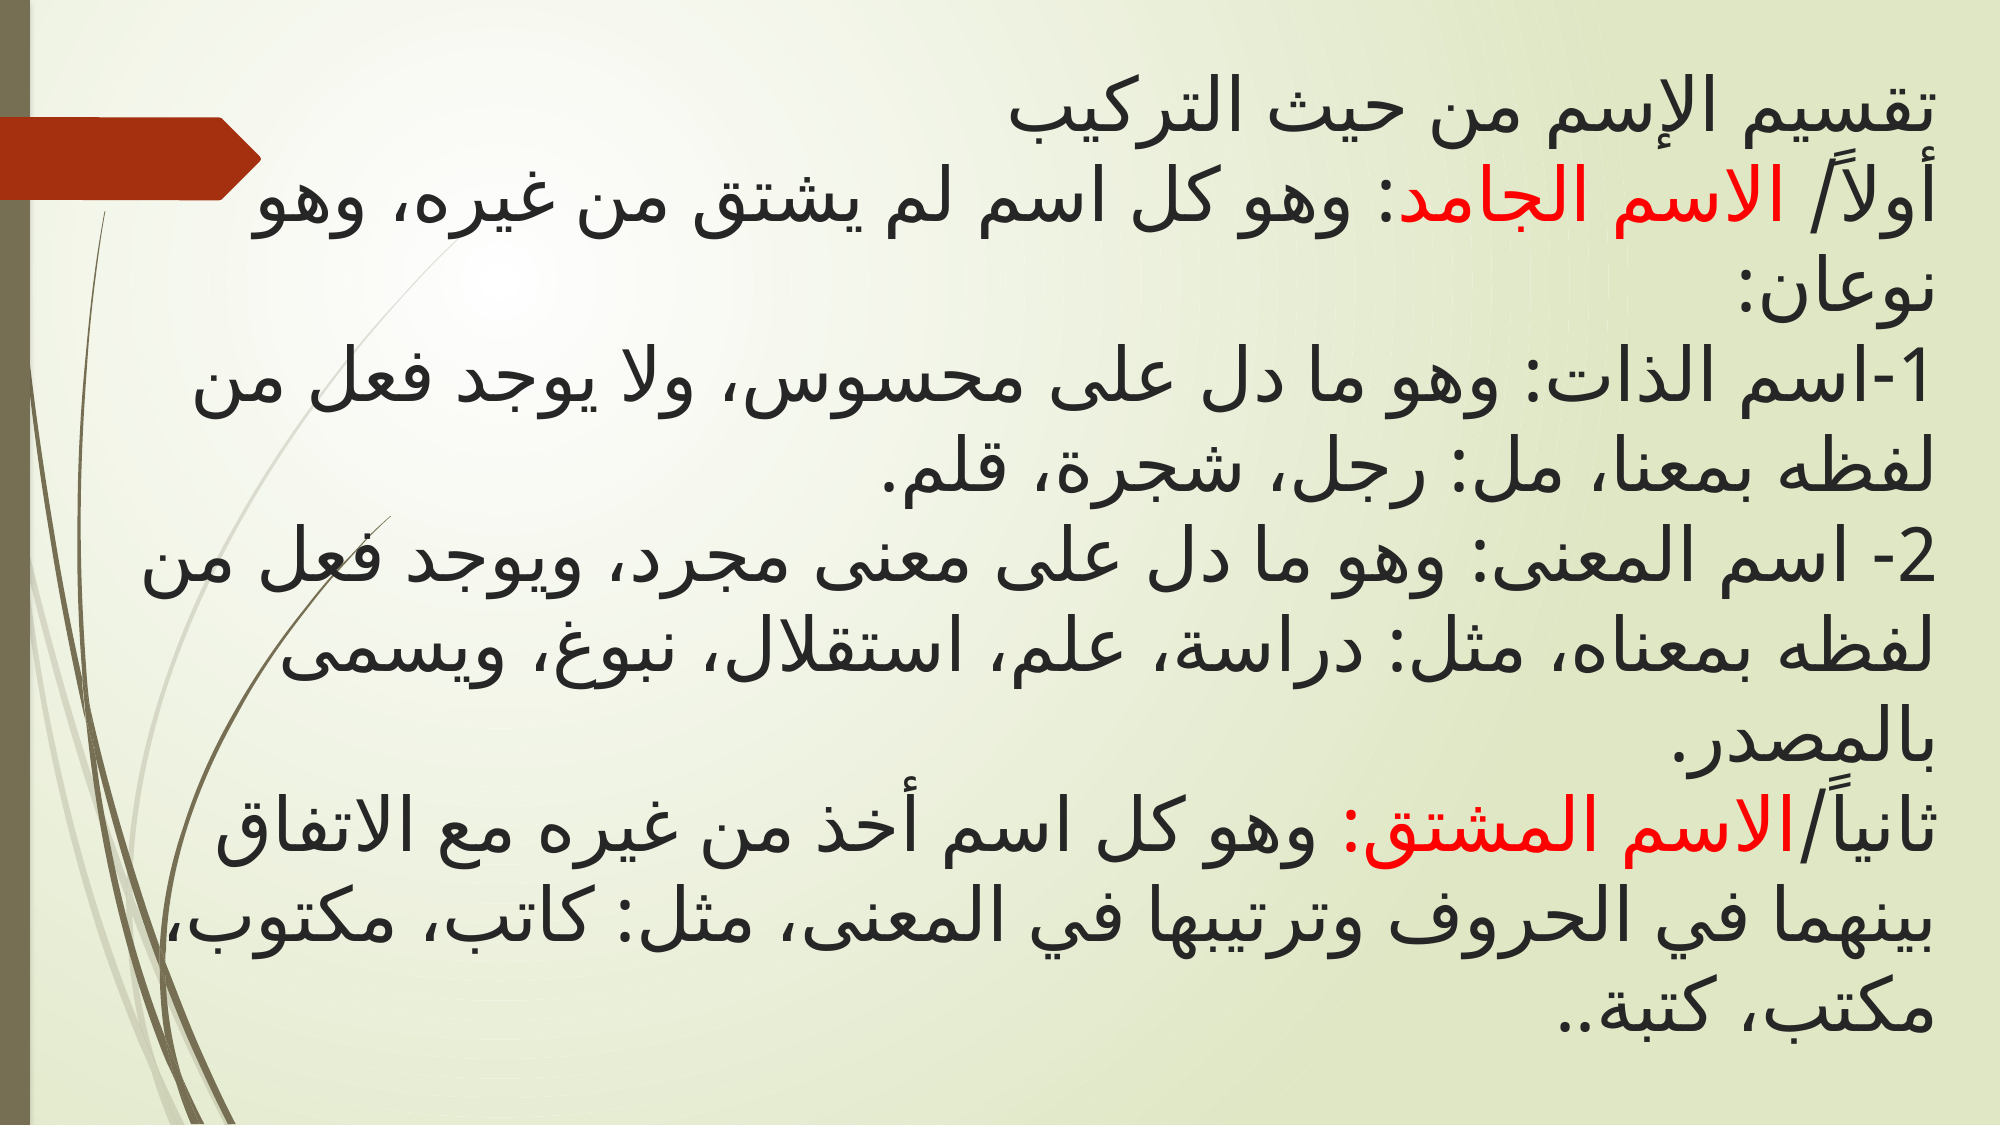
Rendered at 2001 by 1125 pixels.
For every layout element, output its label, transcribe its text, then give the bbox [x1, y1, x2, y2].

title تقسيم الإسم من حيث التركيب أولاً/ الاسم الجامد: وهو كل اسم لم يشتق من غيره، وهو نوعان: 1-اسم الذات: وهو ما دل على محسوس، ولا يوجد فعل من لفظه بمعنا، مل: رجل، شجرة، قلم. 2- اسم المعنى: وهو ما دل على معنى مجرد، ويوجد فعل من لفظه بمعناه، مثل: دراسة، علم، استقلال، نبوغ، ويسمى بالمصدر. ثانياً/الاسم المشتق: وهو كل اسم أخذ من غيره مع الاتفاق بينهما في الحروف وترتيبها في المعنى، مثل: كاتب، مكتوب، مكتب، كتبة.. [38, 49, 1955, 1070]
